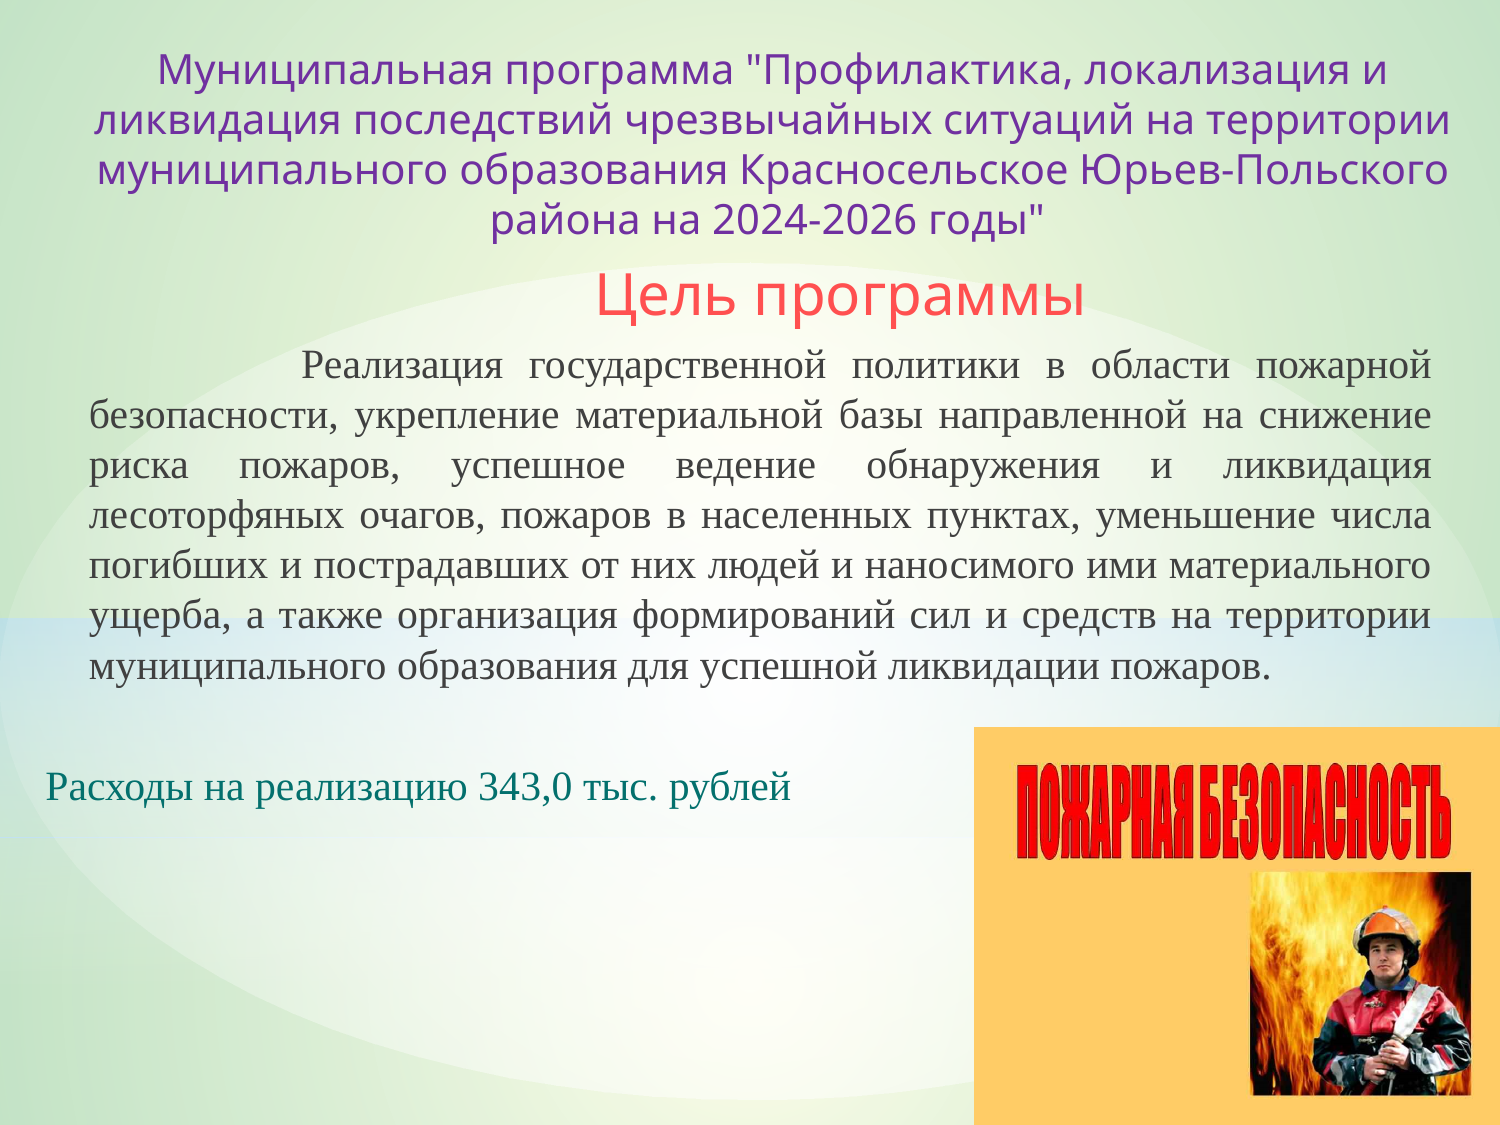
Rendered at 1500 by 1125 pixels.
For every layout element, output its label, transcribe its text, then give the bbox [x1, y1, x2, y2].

picture [974, 727, 1500, 1125]
text_box Цель программы Реализация государственной политики в области пожарной безопасности, укрепление материальной базы направленной на снижение риска пожаров, успешное ведение обнаружения и ликвидация лесоторфяных очагов, пожаров в населенных пунктах, уменьшение числа погибших и пострадавших от них людей и наносимого ими материального ущерба, а также организация формирований сил и средств на территории муниципального образования для успешной ликвидации пожаров. Расходы на реализацию 343,0 тыс. рублей [29, 184, 1447, 1071]
text_box Муниципальная программа "Профилактика, локализация и ликвидация последствий чрезвычайных ситуаций на территории муниципального образования Красносельское Юрьев-Польского района на 2024-2026 годы" [74, 42, 1471, 244]
